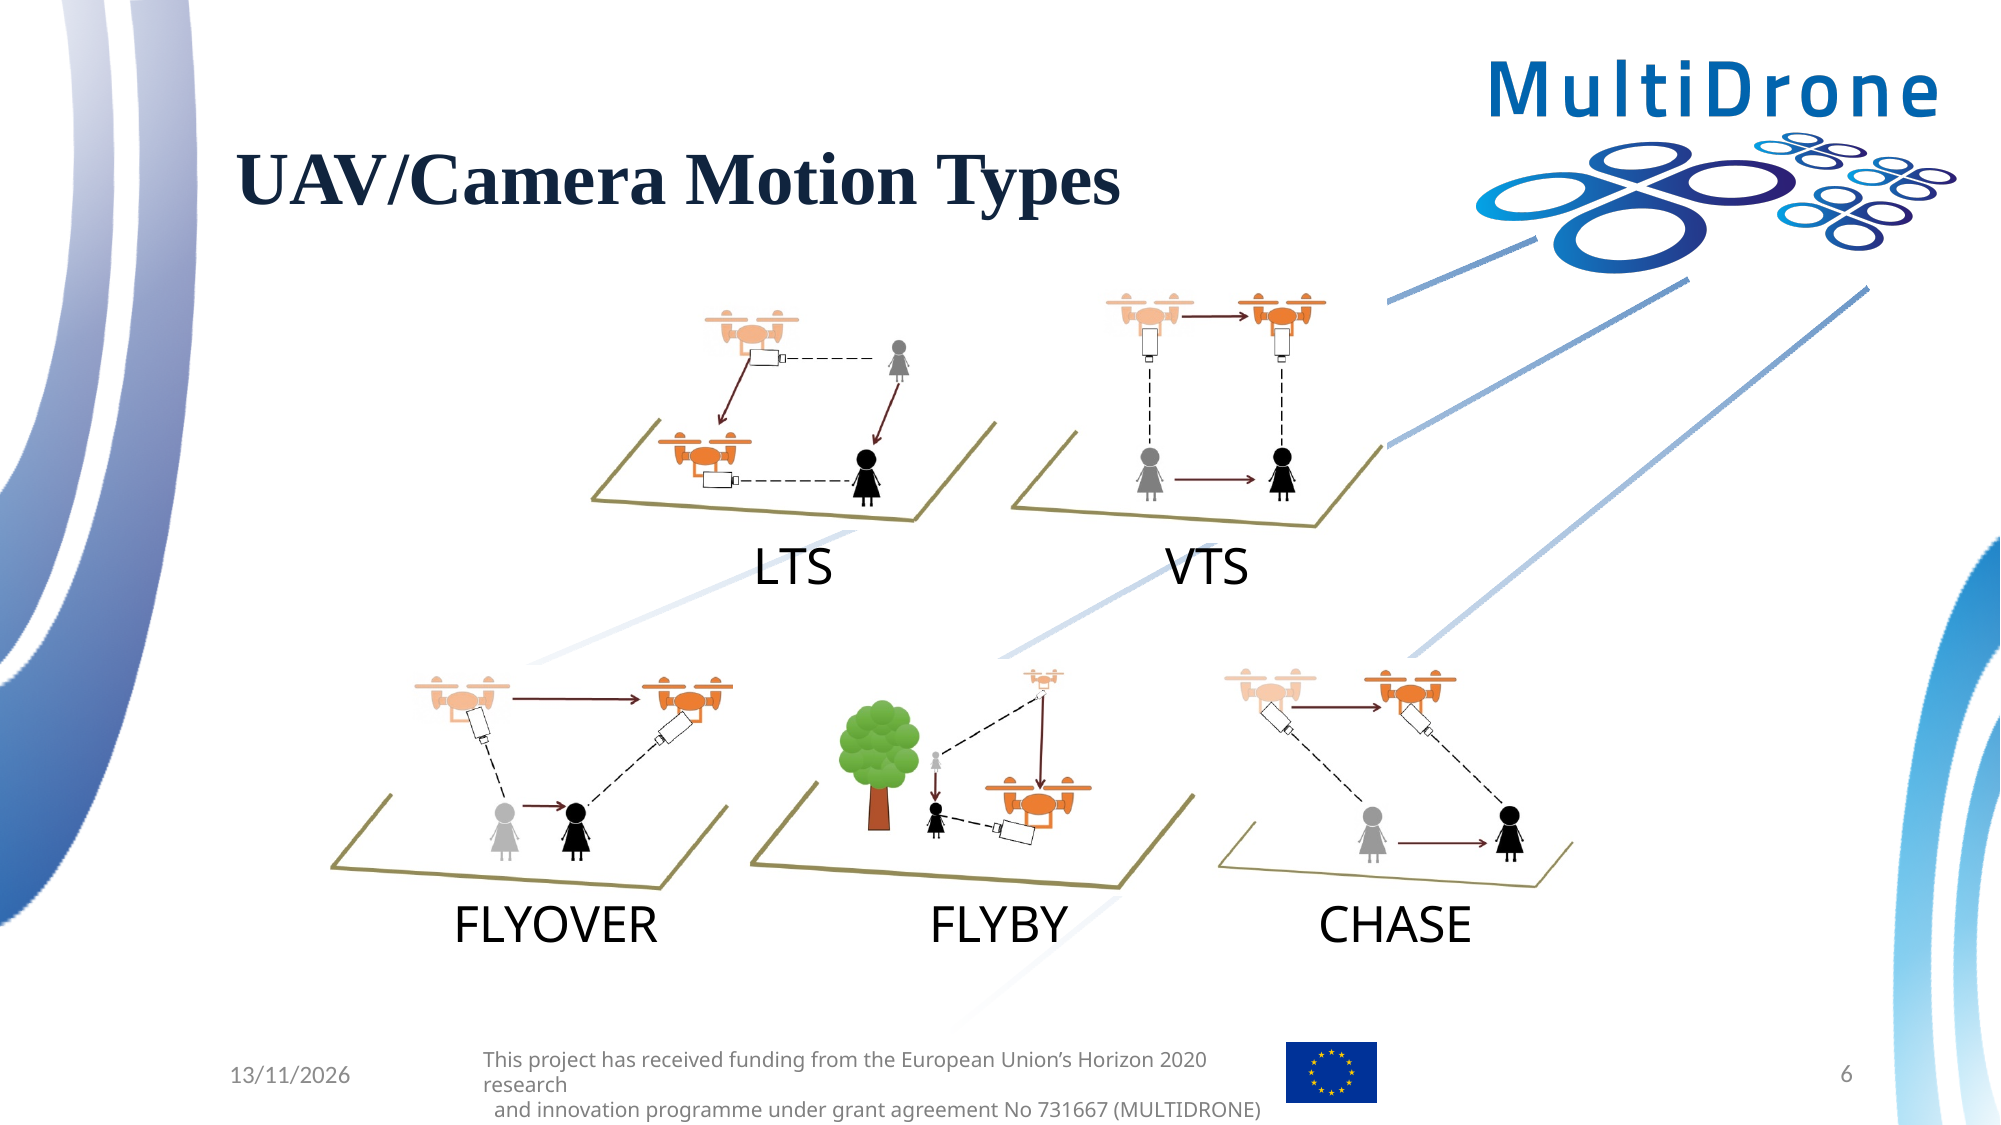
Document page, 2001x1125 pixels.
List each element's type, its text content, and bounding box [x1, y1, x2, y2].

text_box LTS [739, 538, 850, 603]
text_box CHASE [1303, 906, 1489, 961]
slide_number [214, 1043, 682, 1104]
text_box VTS [1150, 552, 1266, 603]
slide_number 6 [1401, 1042, 1869, 1103]
text_box FLYOVER [438, 909, 674, 961]
title UAV/Camera Motion Types [220, 66, 1455, 284]
picture [0, 0, 2000, 1125]
text_box FLYBY [914, 904, 1084, 961]
